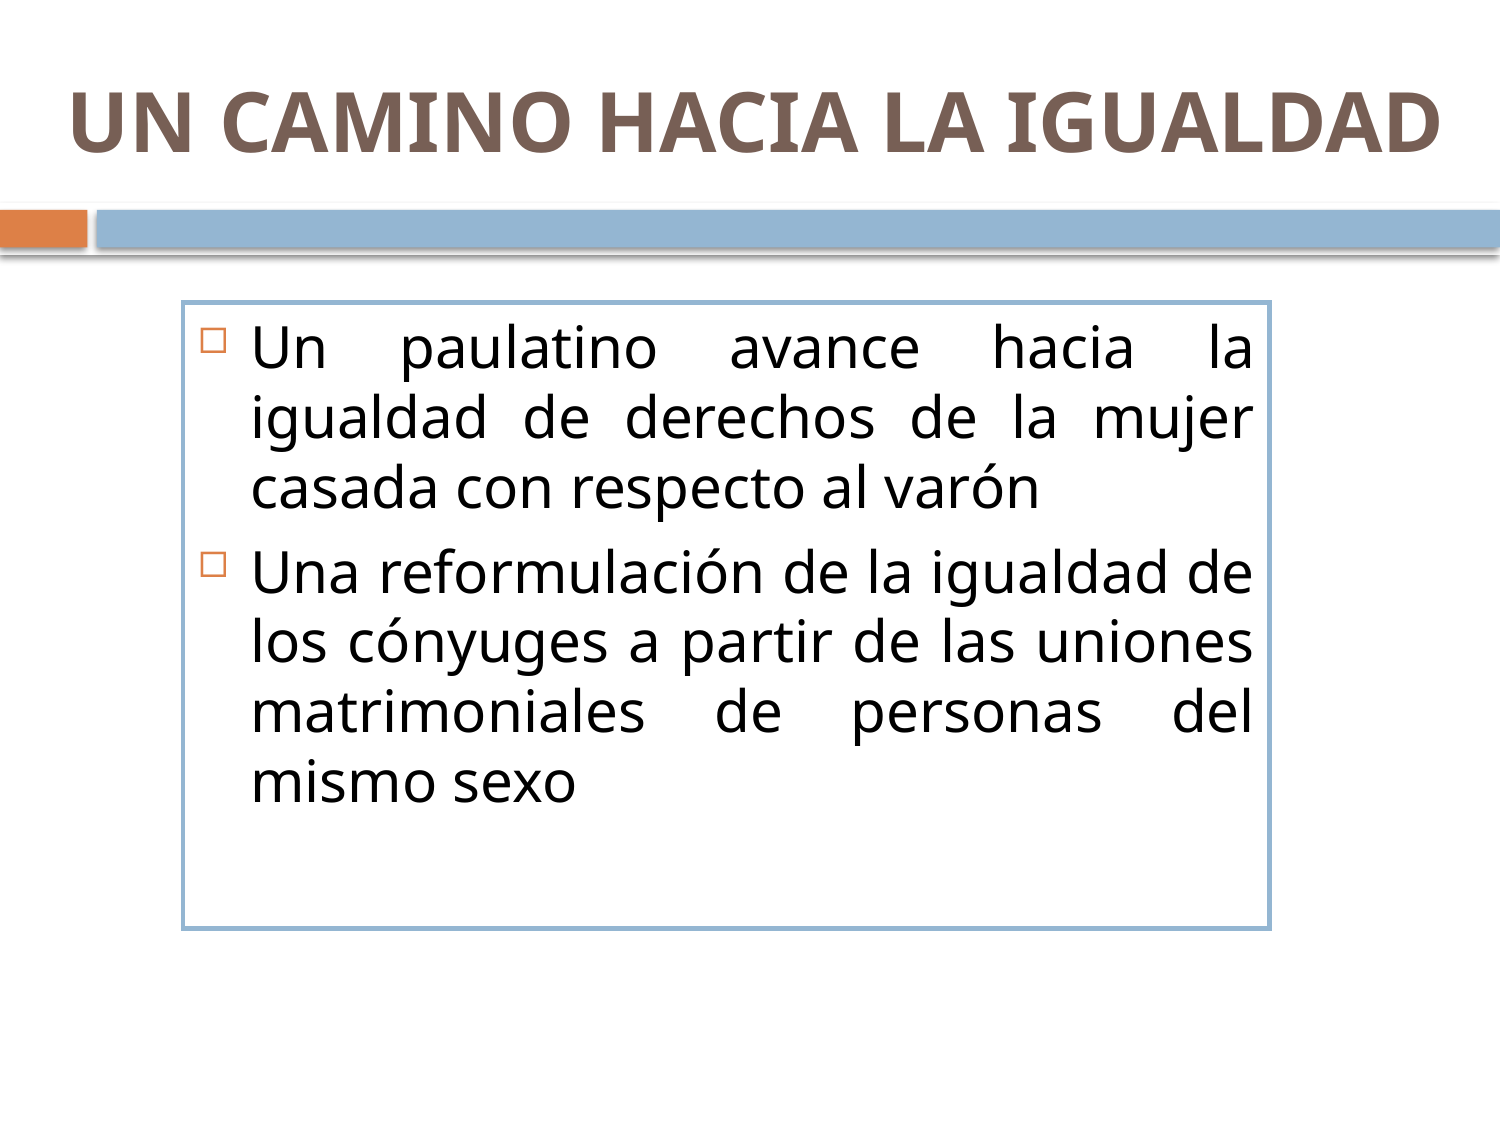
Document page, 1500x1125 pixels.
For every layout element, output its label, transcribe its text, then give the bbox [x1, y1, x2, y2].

list Un paulatino avance hacia la igualdad de derechos de la mujer casada con respecto al varón Una reformulación de la igualdad de los cónyuges a partir de las uniones matrimoniales de personas del mismo sexo [182, 302, 1270, 929]
title UN CAMINO HACIA LA IGUALDAD [41, 37, 1471, 201]
